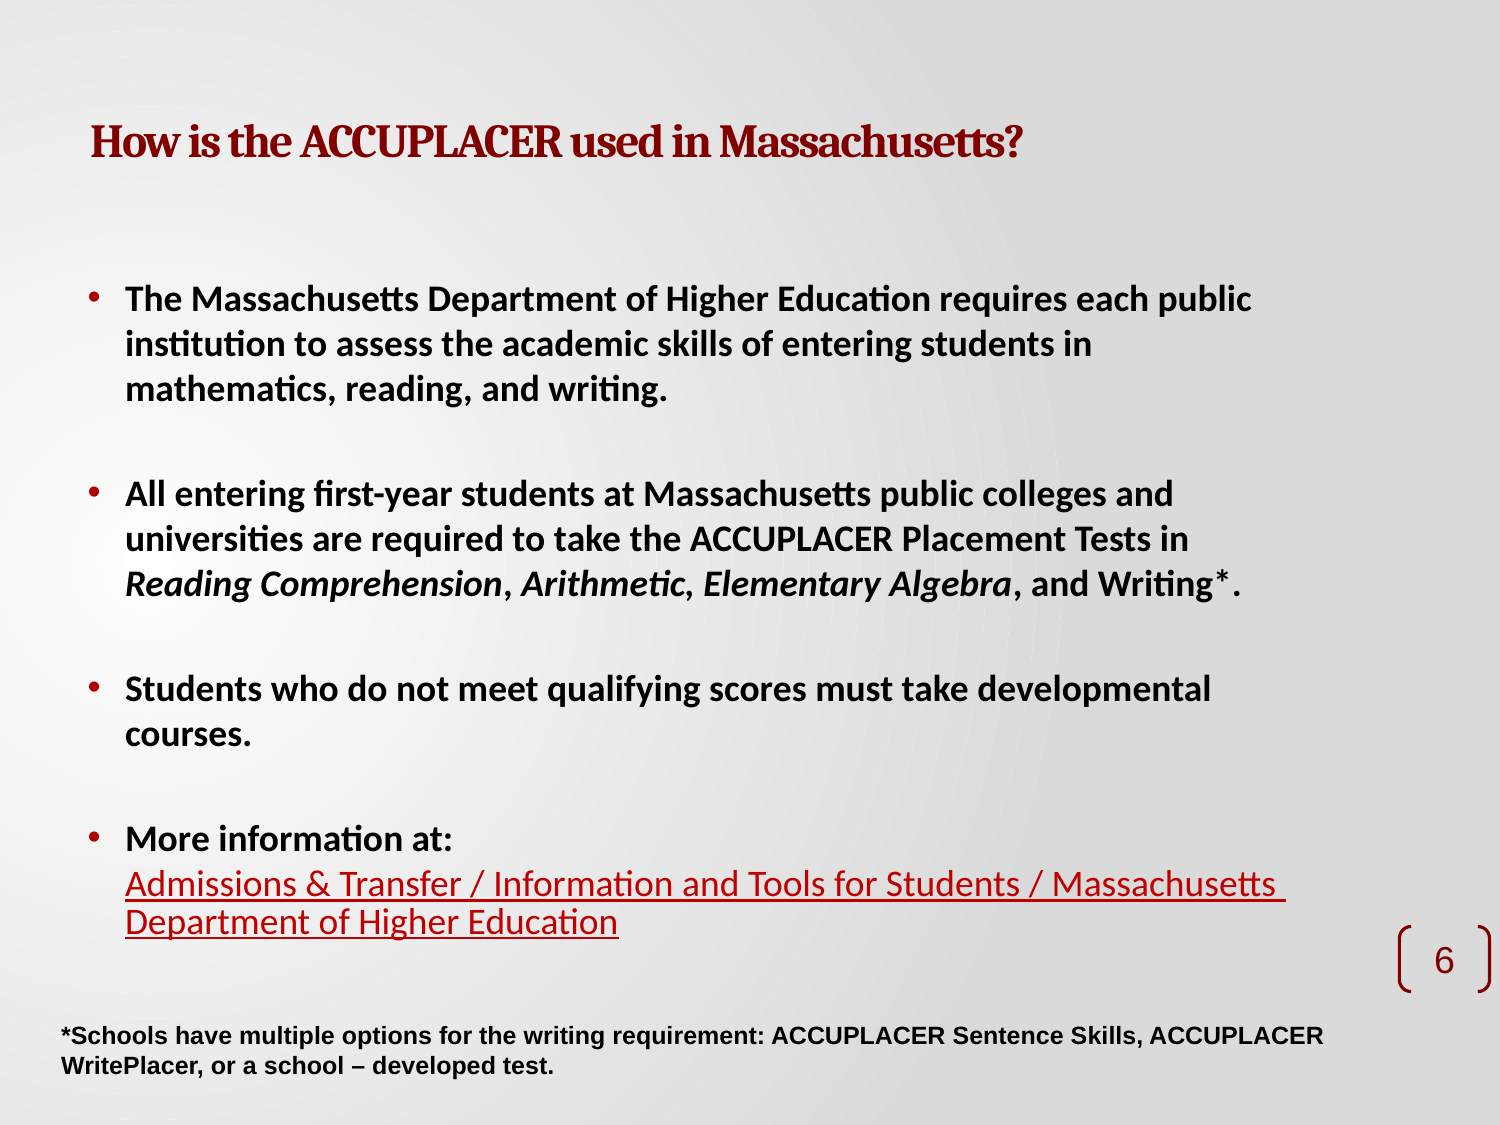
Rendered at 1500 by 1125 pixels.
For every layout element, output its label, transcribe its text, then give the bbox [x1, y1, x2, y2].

text_box *Schools have multiple options for the writing requirement: ACCUPLACER Sentence Skills, ACCUPLACER WritePlacer, or a school – developed test. [46, 1011, 1445, 1087]
title How is the ACCUPLACER used in Massachusetts? [75, 45, 1325, 233]
text_box 6 [1399, 926, 1490, 992]
list The Massachusetts Department of Higher Education requires each public institution to assess the academic skills of entering students in mathematics, reading, and writing. All entering first-year students at Massachusetts public colleges and universities are required to take the ACCUPLACER Placement Tests in Reading Comprehension, Arithmetic, Elementary Algebra, and Writing*. Students who do not meet qualifying scores must take developmental courses. More information at: Admissions & Transfer / Information and Tools for Students / Massachusetts Department of Higher Education [53, 266, 1304, 1011]
